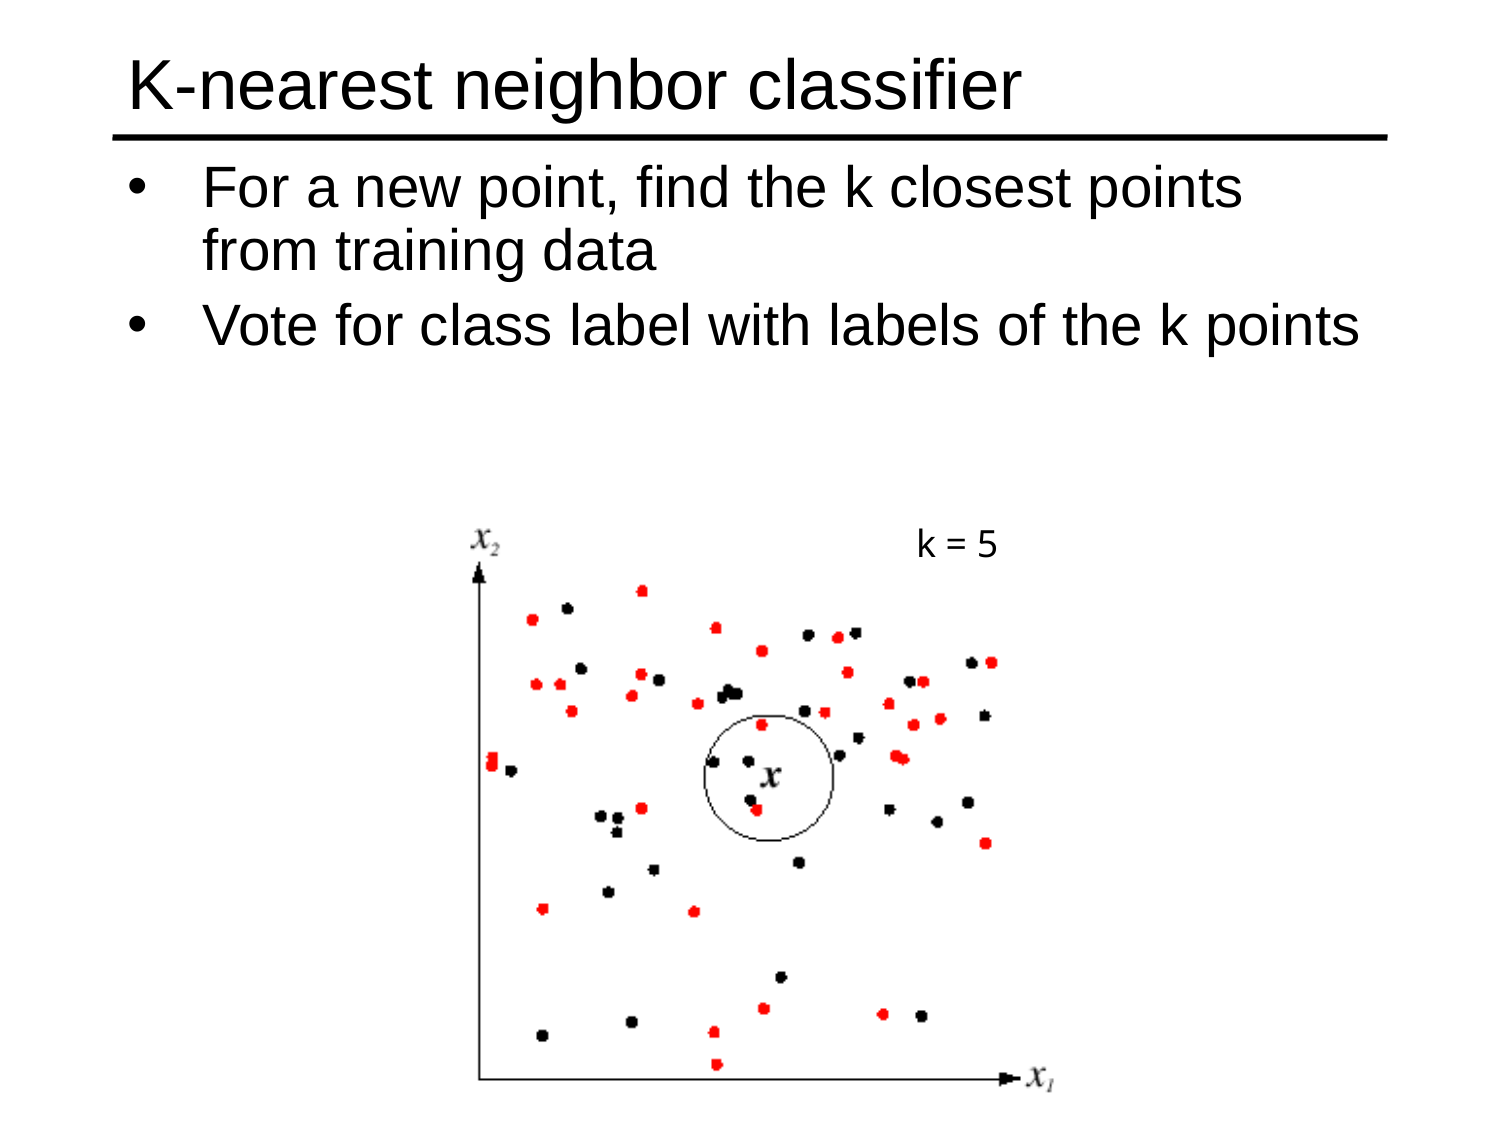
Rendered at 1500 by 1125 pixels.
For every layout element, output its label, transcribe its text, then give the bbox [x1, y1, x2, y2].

list For a new point, find the k closest points from training data Vote for class label with labels of the k points [112, 149, 1388, 1013]
picture [437, 500, 1088, 1117]
title K-nearest neighbor classifier [112, 12, 1388, 149]
